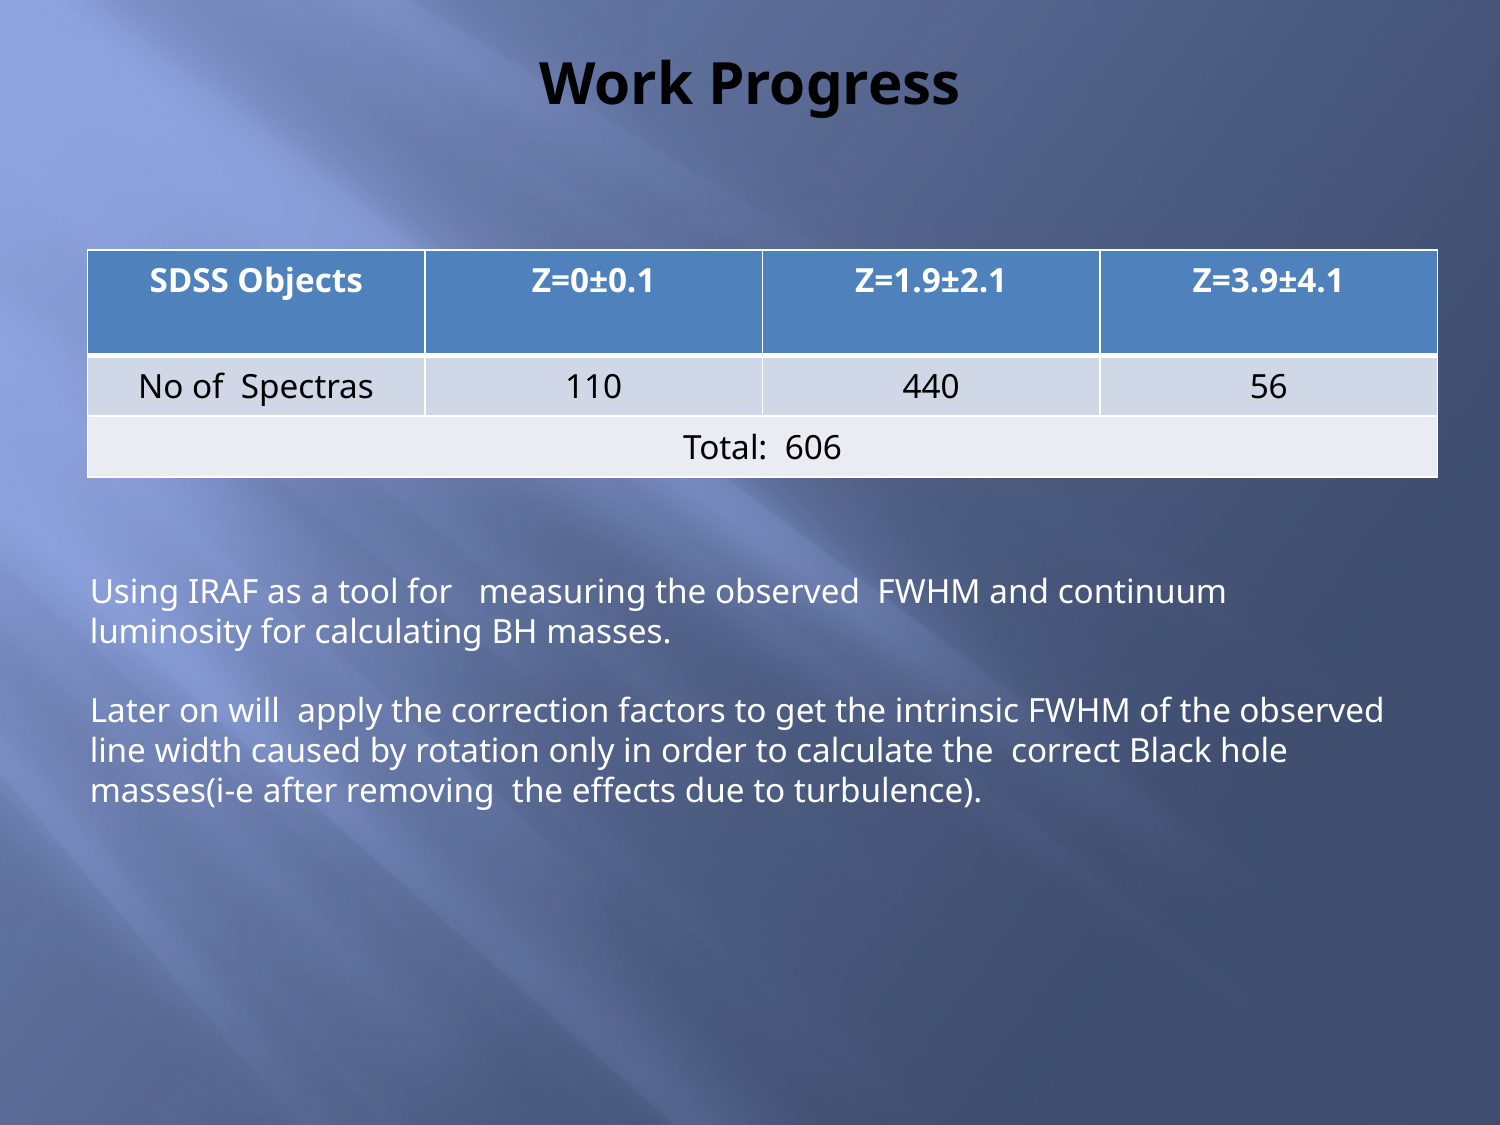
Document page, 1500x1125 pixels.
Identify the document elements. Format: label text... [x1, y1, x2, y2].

table_cell 56 [1101, 358, 1437, 415]
title Work Progress [287, 37, 1213, 125]
table_cell Total: 606 [88, 417, 1437, 476]
text_box Using IRAF as a tool for measuring the observed FWHM and continuum luminosity for calculating BH masses. Later on will apply the correction factors to get the intrinsic FWHM of the observed line width caused by rotation only in order to calculate the correct Black hole masses(i-e after removing the effects due to turbulence). [74, 562, 1413, 937]
table_cell 440 [763, 358, 1099, 415]
table_cell No of Spectras [88, 358, 424, 415]
table_cell 110 [426, 358, 762, 415]
table_header SDSS Objects [88, 251, 424, 353]
table_header Z=3.9±4.1 [1101, 251, 1437, 353]
table_header Z=1.9±2.1 [763, 251, 1099, 353]
table_header Z=0±0.1 [426, 251, 762, 353]
